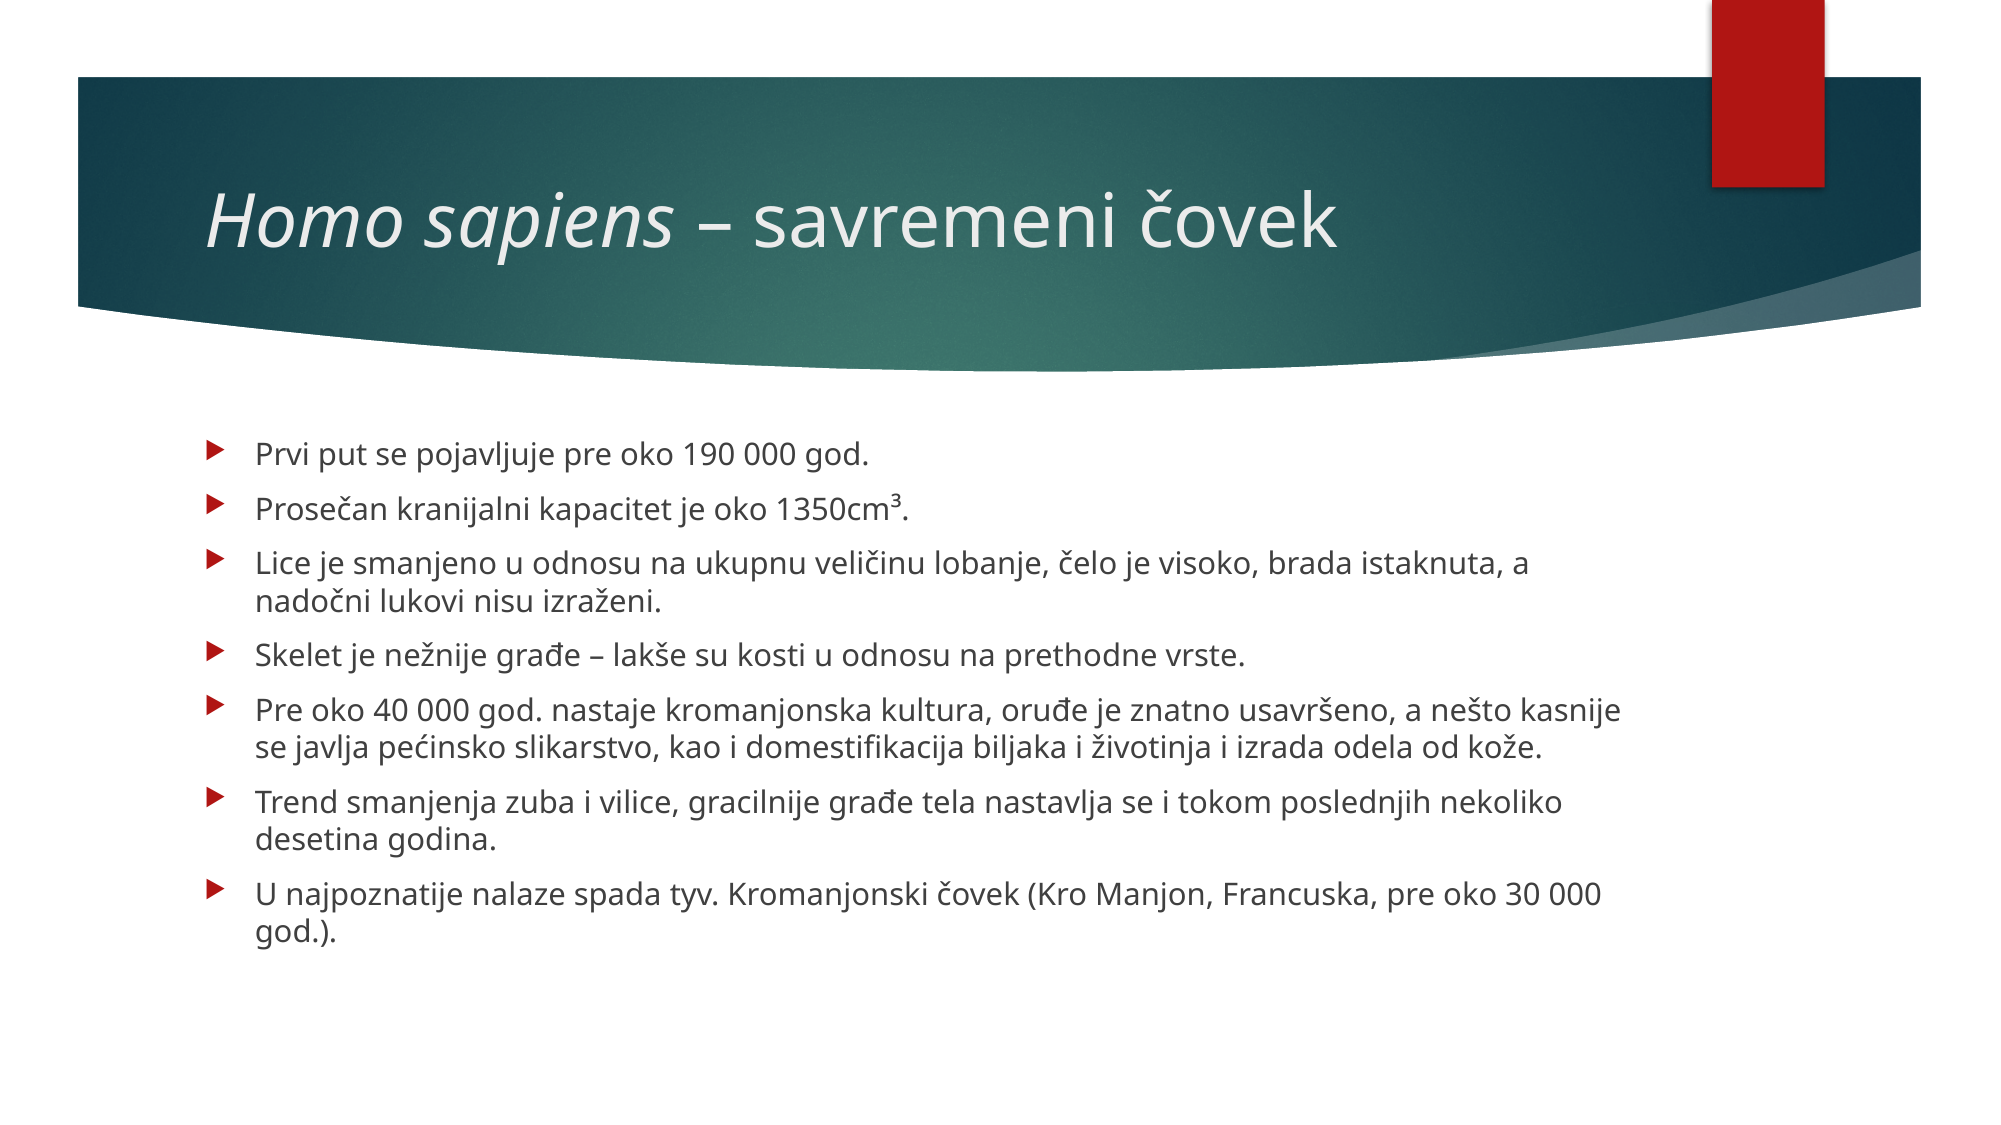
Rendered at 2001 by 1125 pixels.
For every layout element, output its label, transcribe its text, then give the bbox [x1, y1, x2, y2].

title Homo sapiens – savremeni čovek [189, 159, 1638, 276]
list Prvi put se pojavljuje pre oko 190 000 god. Prosečan kranijalni kapacitet je oko 1350cm³. Lice je smanjeno u odnosu na ukupnu veličinu lobanje, čelo je visoko, brada istaknuta, a nadočni lukovi nisu izraženi. Skelet je nežnije građe – lakše su kosti u odnosu na prethodne vrste. Pre oko 40 000 god. nastaje kromanjonska kultura, oruđe je znatno usavršeno, a nešto kasnije se javlja pećinsko slikarstvo, kao i domestifikacija biljaka i životinja i izrada odela od kože. Trend smanjenja zuba i vilice, gracilnije građe tela nastavlja se i tokom poslednjih nekoliko desetina godina. U najpoznatije nalaze spada tyv. Kromanjonski čovek (Kro Manjon, Francuska, pre oko 30 000 god.). [189, 427, 1638, 988]
